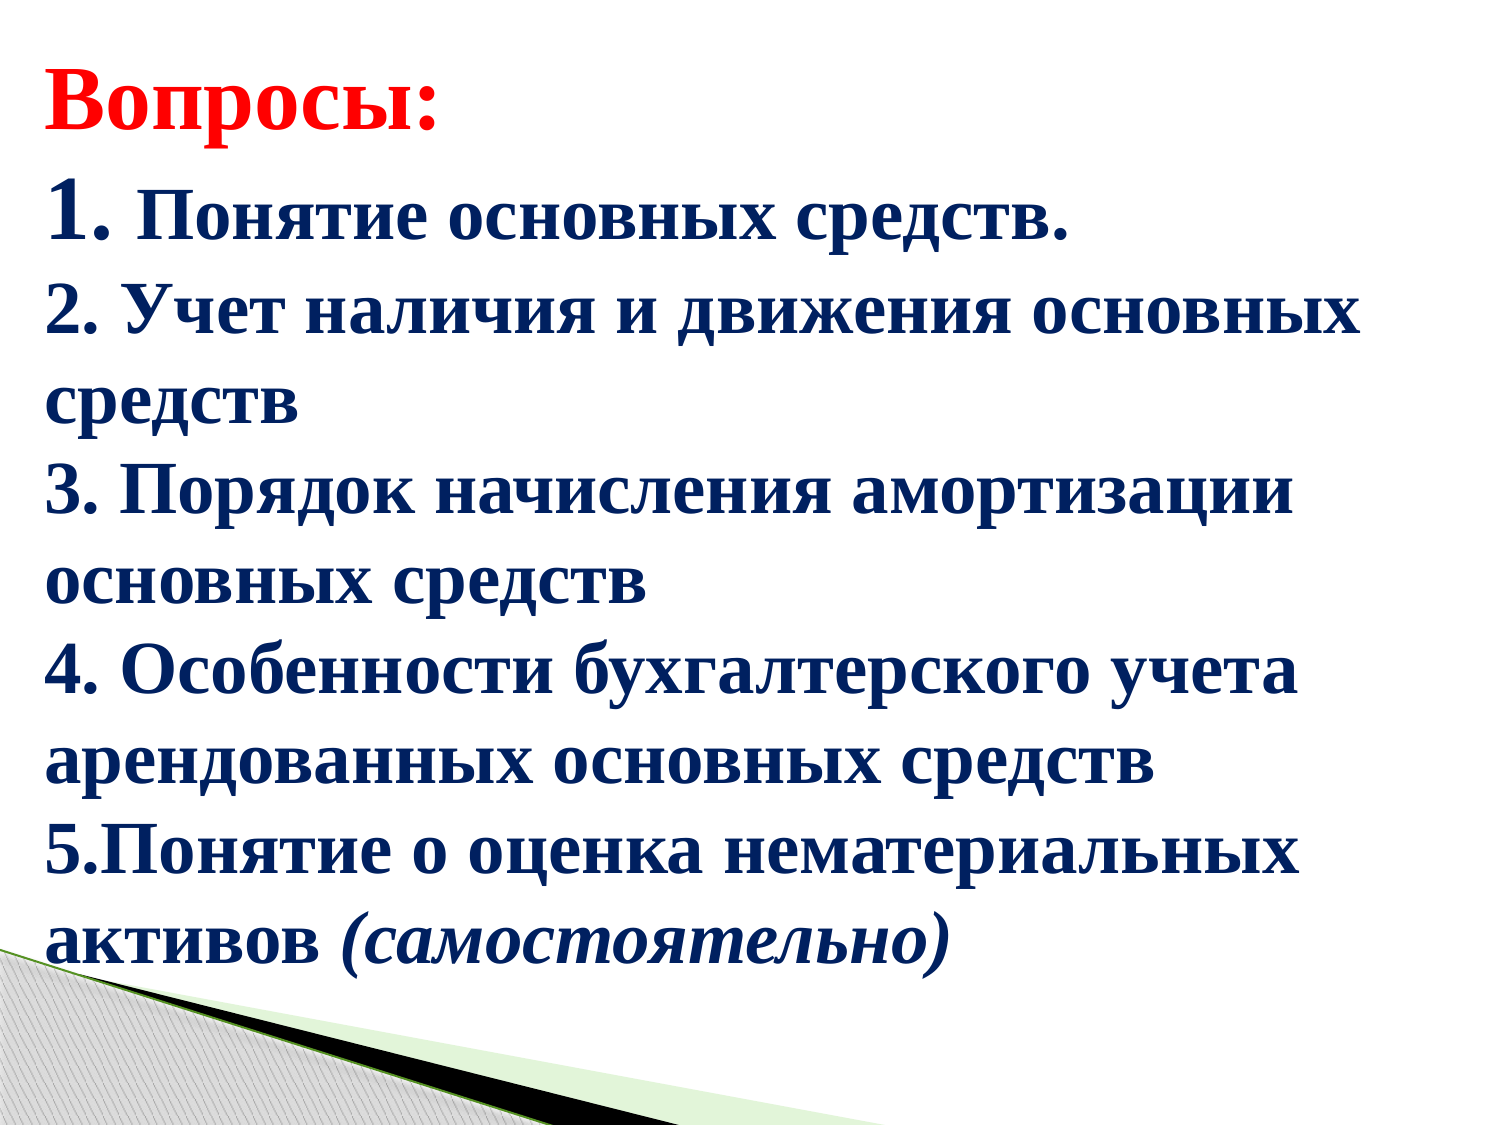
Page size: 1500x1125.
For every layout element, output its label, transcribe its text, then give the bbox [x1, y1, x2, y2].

text_box Вопросы: 1. Понятие основных средств. 2. Учет наличия и движения основных средств 3. Порядок начисления амортизации основных средств 4. Особенности бухгалтерского учета арендованных основных средств 5.Понятие о оценка нематериальных активов (самостоятельно) [29, 30, 1471, 1066]
